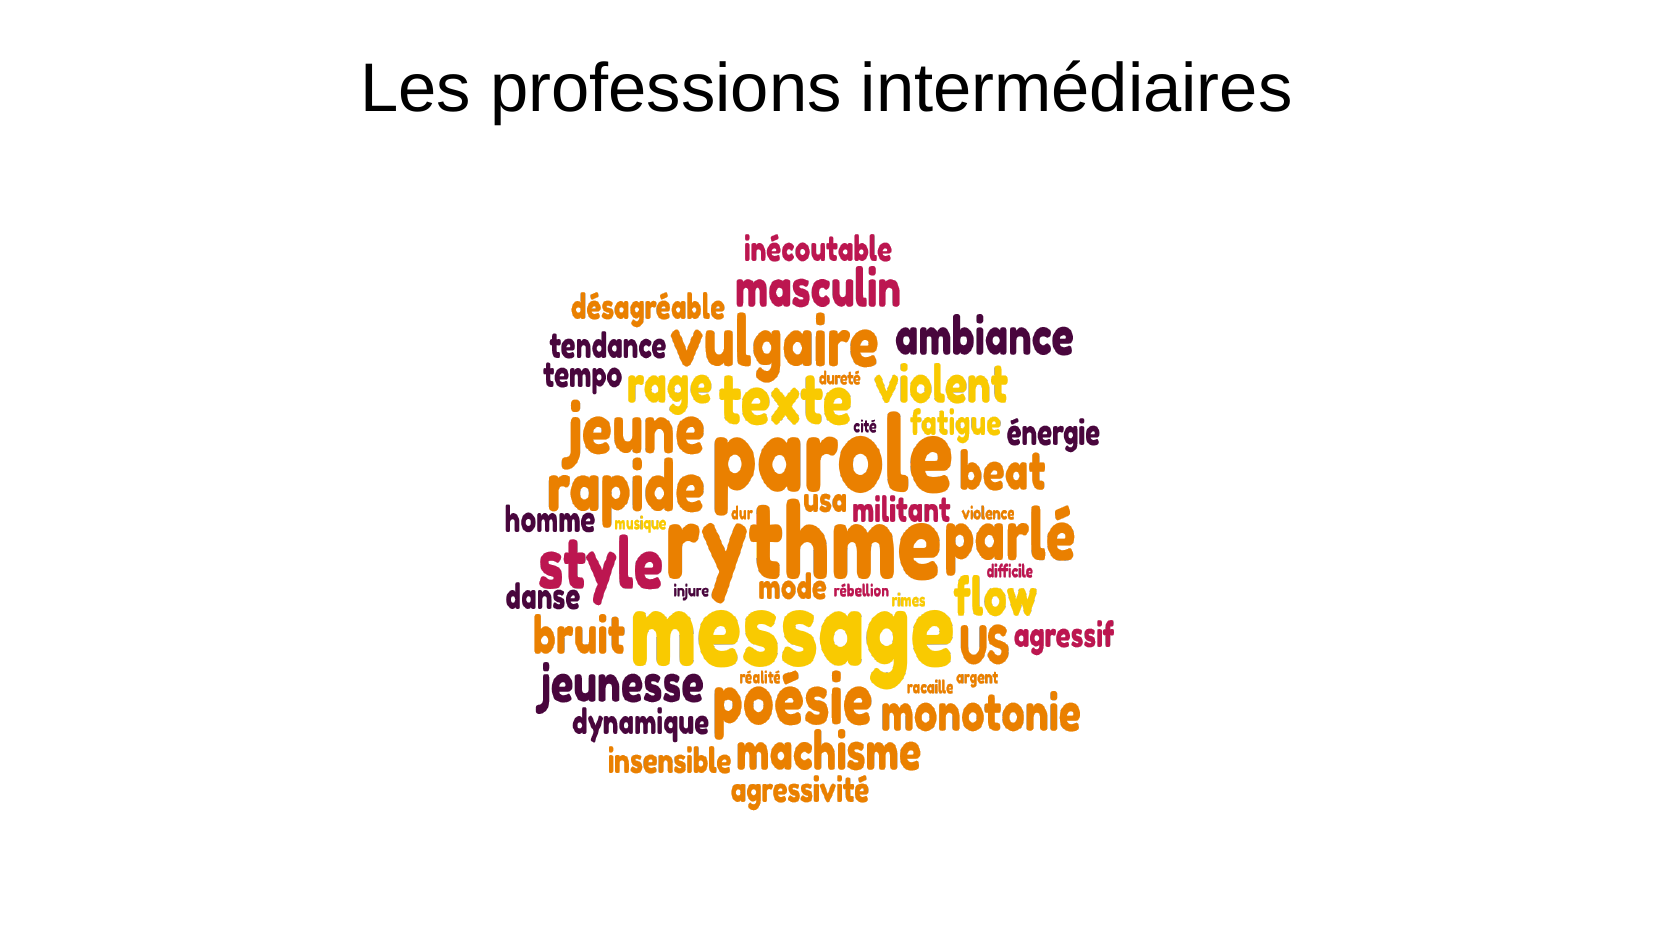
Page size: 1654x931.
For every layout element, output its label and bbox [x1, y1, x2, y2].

picture [50, 29, 1562, 931]
